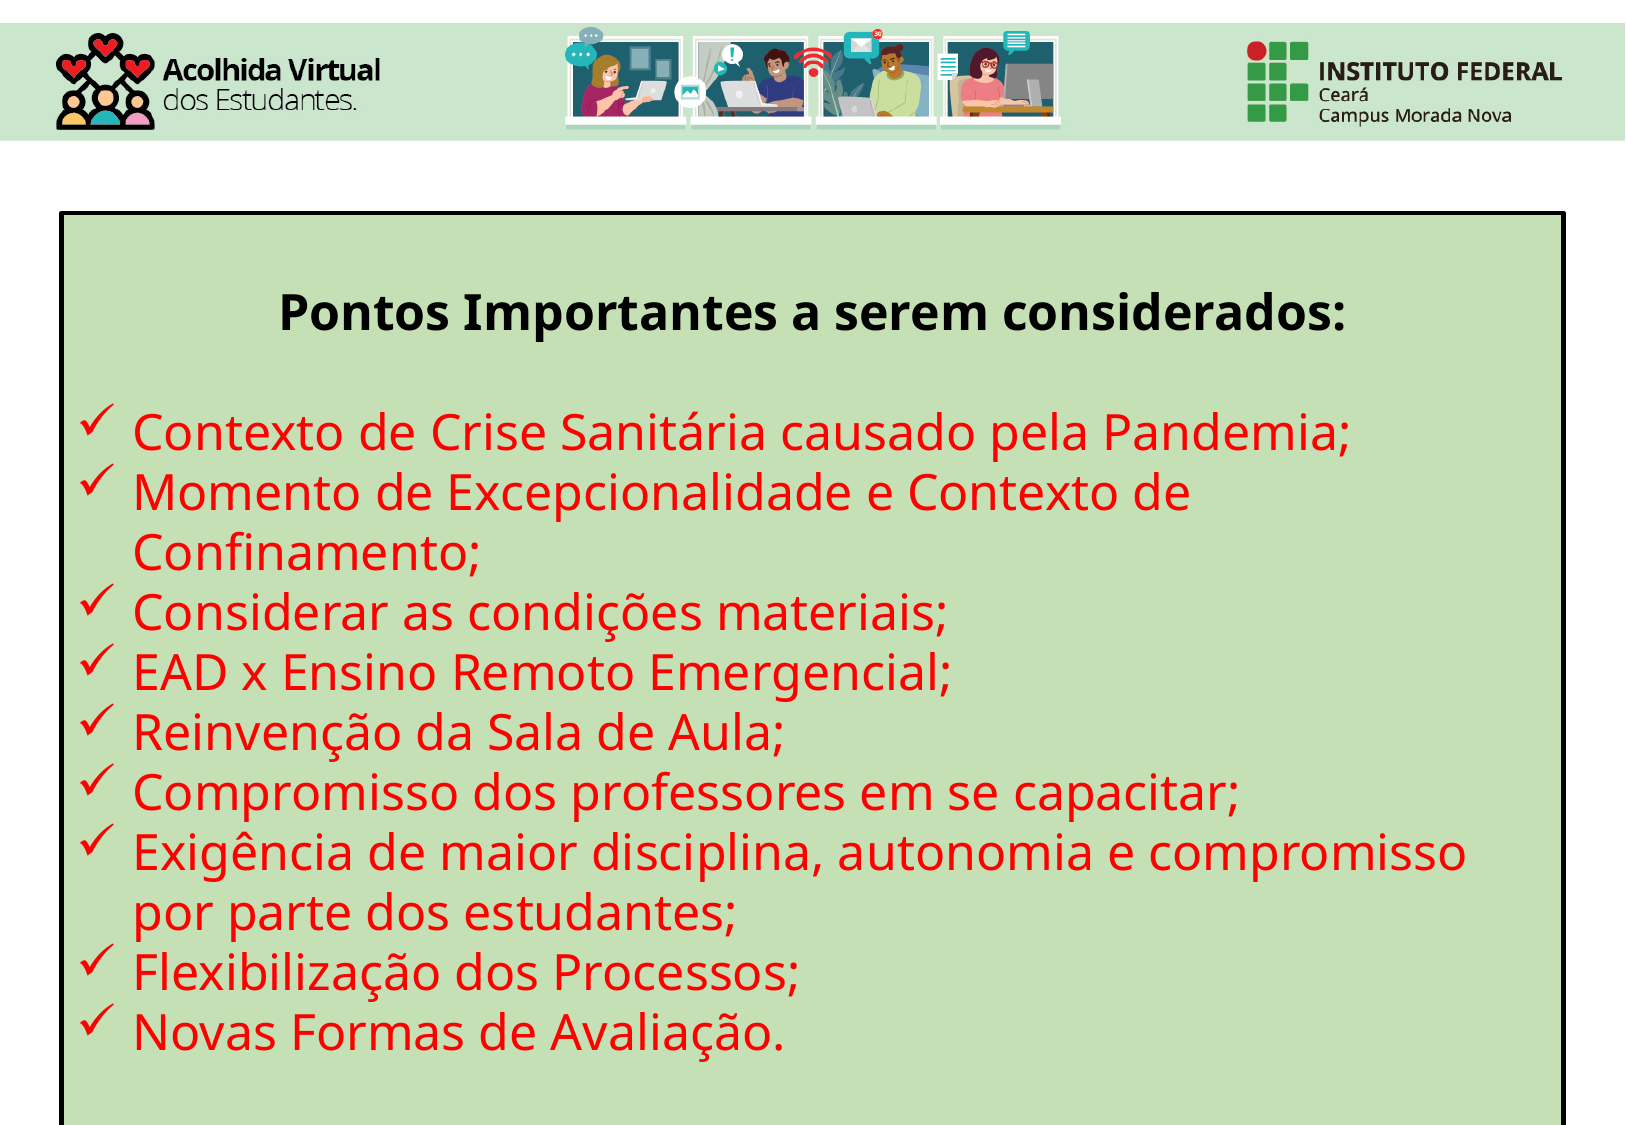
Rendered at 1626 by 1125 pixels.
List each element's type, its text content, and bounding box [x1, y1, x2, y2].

text_box Pontos Importantes a serem considerados: Contexto de Crise Sanitária causado pela Pandemia; Momento de Excepcionalidade e Contexto de Confinamento; Considerar as condições materiais; EAD x Ensino Remoto Emergencial; Reinvenção da Sala de Aula; Compromisso dos professores em se capacitar; Exigência de maior disciplina, autonomia e compromisso por parte dos estudantes; Flexibilização dos Processos; Novas Formas de Avaliação. [61, 213, 1564, 1125]
picture [0, 23, 1625, 142]
